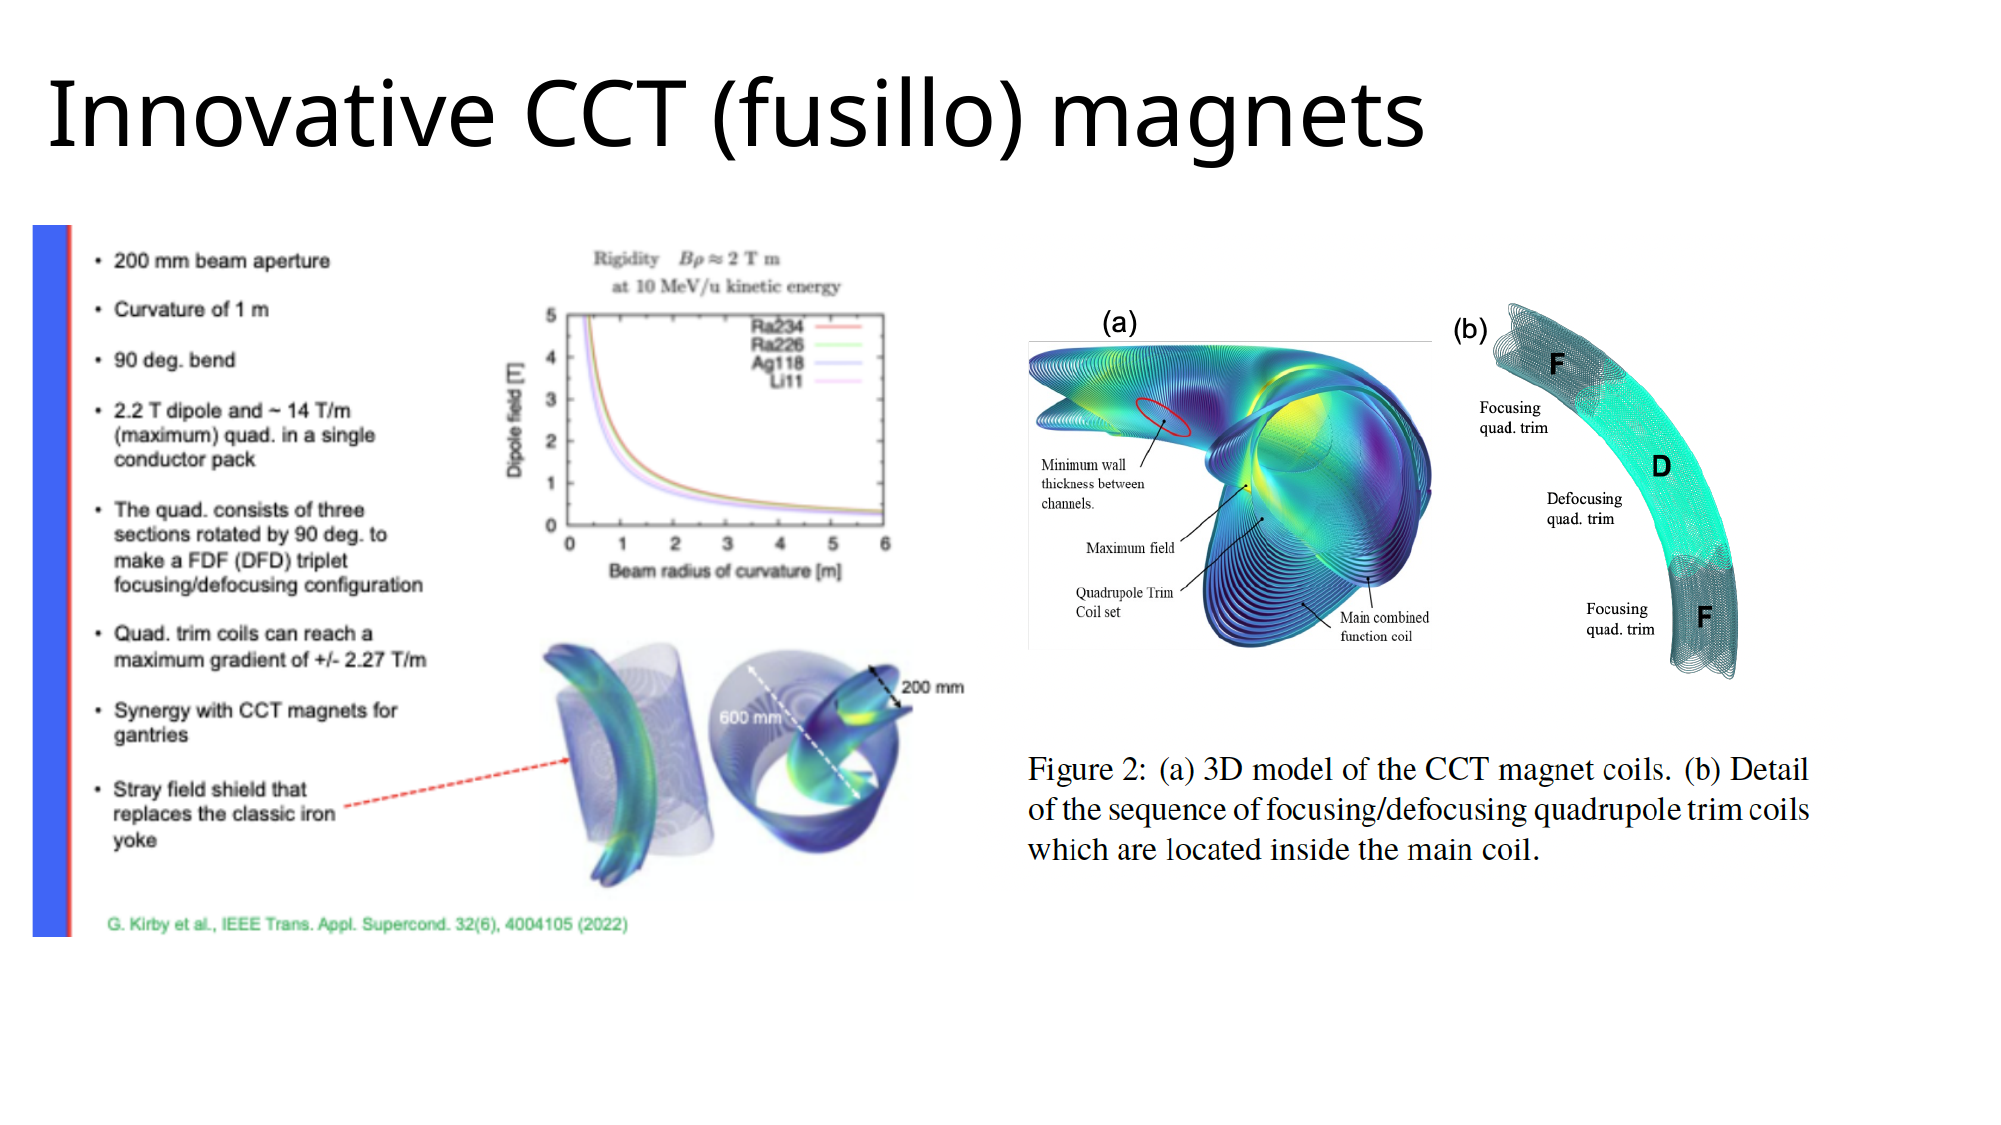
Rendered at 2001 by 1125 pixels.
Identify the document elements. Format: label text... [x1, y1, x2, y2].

picture [32, 224, 1848, 937]
title Innovative CCT (fusillo) magnets [32, 7, 1758, 226]
